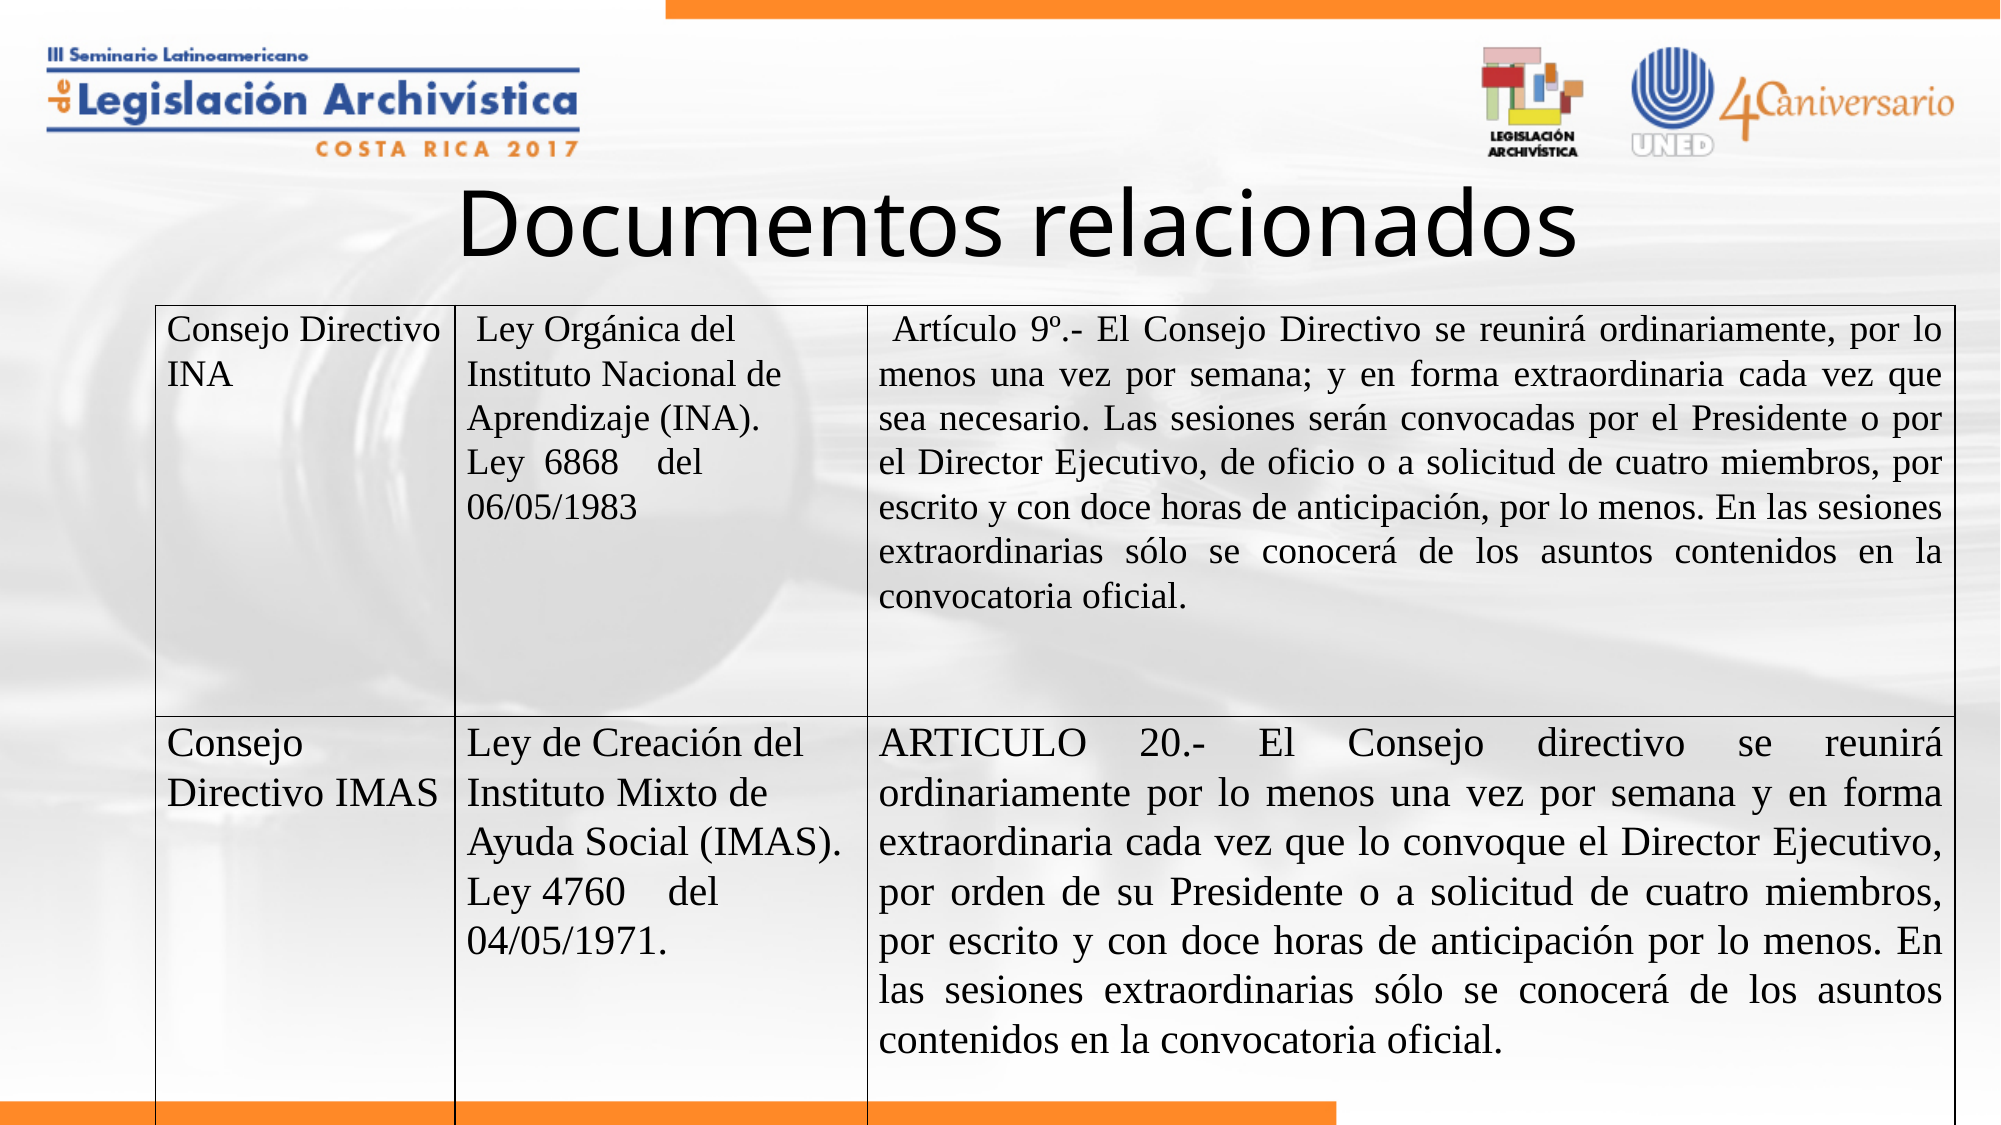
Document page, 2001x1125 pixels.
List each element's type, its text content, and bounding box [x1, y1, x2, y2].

table_cell Consejo Directivo IMAS [156, 717, 454, 1125]
table_cell ARTICULO 20.- El Consejo directivo se reunirá ordinariamente por lo menos una vez por semana y en forma extraordinaria cada vez que lo convoque el Director Ejecutivo, por orden de su Presidente o a solicitud de cuatro miembros, por escrito y con doce horas de anticipación por lo menos. En las sesiones extraordinarias sólo se conocerá de los asuntos contenidos en la convocatoria oficial. [868, 717, 1954, 1125]
table_cell Ley de Creación del Instituto Mixto de Ayuda Social (IMAS). Ley 4760 del 04/05/1971. [456, 717, 867, 1125]
table_header Ley Orgánica del Instituto Nacional de Aprendizaje (INA). Ley 6868 del 06/05/1983 [456, 306, 867, 716]
table_header Artículo 9º.- El Consejo Directivo se reunirá ordinariamente, por lo menos una vez por semana; y en forma extraordinaria cada vez que sea necesario. Las sesiones serán convocadas por el Presidente o por el Director Ejecutivo, de oficio o a solicitud de cuatro miembros, por escrito y con doce horas de anticipación, por lo menos. En las sesiones extraordinarias sólo se conocerá de los asuntos contenidos en la convocatoria oficial. [868, 306, 1954, 716]
table_header Consejo Directivo INA [156, 306, 454, 716]
title Documentos relacionados [155, 117, 1881, 305]
picture [0, 0, 2001, 1125]
